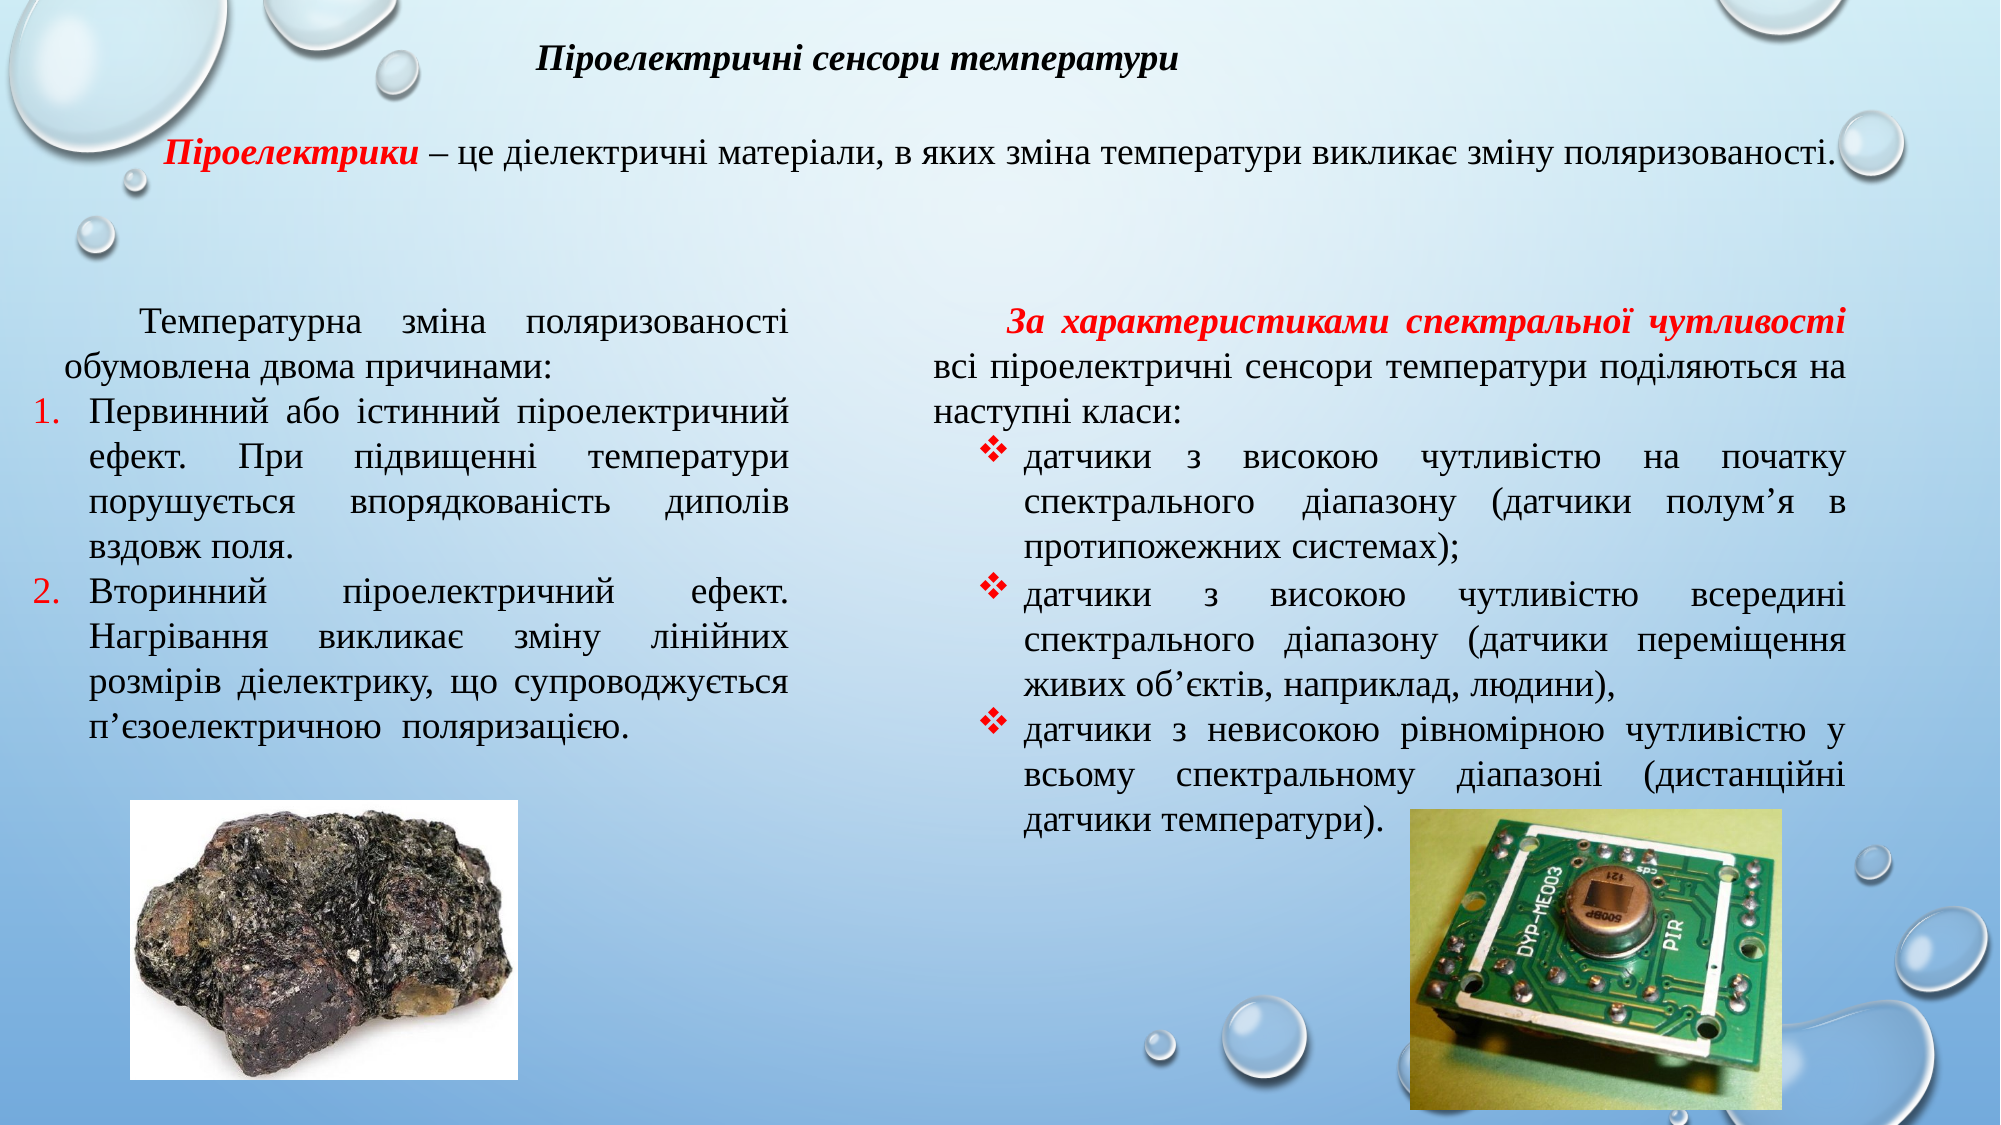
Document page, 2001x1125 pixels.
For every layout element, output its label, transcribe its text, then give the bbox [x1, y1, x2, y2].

text_box Температурна зміна поляризованості обумовлена двома причинами: Первинний або істинний піроелектричний ефект. При підвищенні температури порушується впорядкованість диполів вздовж поля. Вторинний піроелектричний ефект. Нагрівання викликає зміну лінійних розмірів діелектрику, що супроводжується п’єзоелектричною поляризацією. [18, 288, 830, 851]
picture [0, 0, 2000, 1125]
text_box Піроелектричні сенсори температури [521, 25, 1195, 86]
text_box За характеристиками спектральної чутливості всі піроелектричні сенсори температури поділяються на наступні класи: датчики з високою чутливістю на початку спектрального діапазону (датчики полум’я в протипожежних системах); датчики з високою чутливістю всередині спектрального діапазону (датчики переміщення живих об’єктів, наприклад, людини), датчики з невисокою рівномірною чутливістю у всьому спектральному діапазоні (дистанційні датчики температури). [887, 288, 1888, 846]
text_box Піроелектрики – це діелектричні матеріали, в яких зміна температури викликає зміну поляризованості. [148, 119, 1888, 180]
